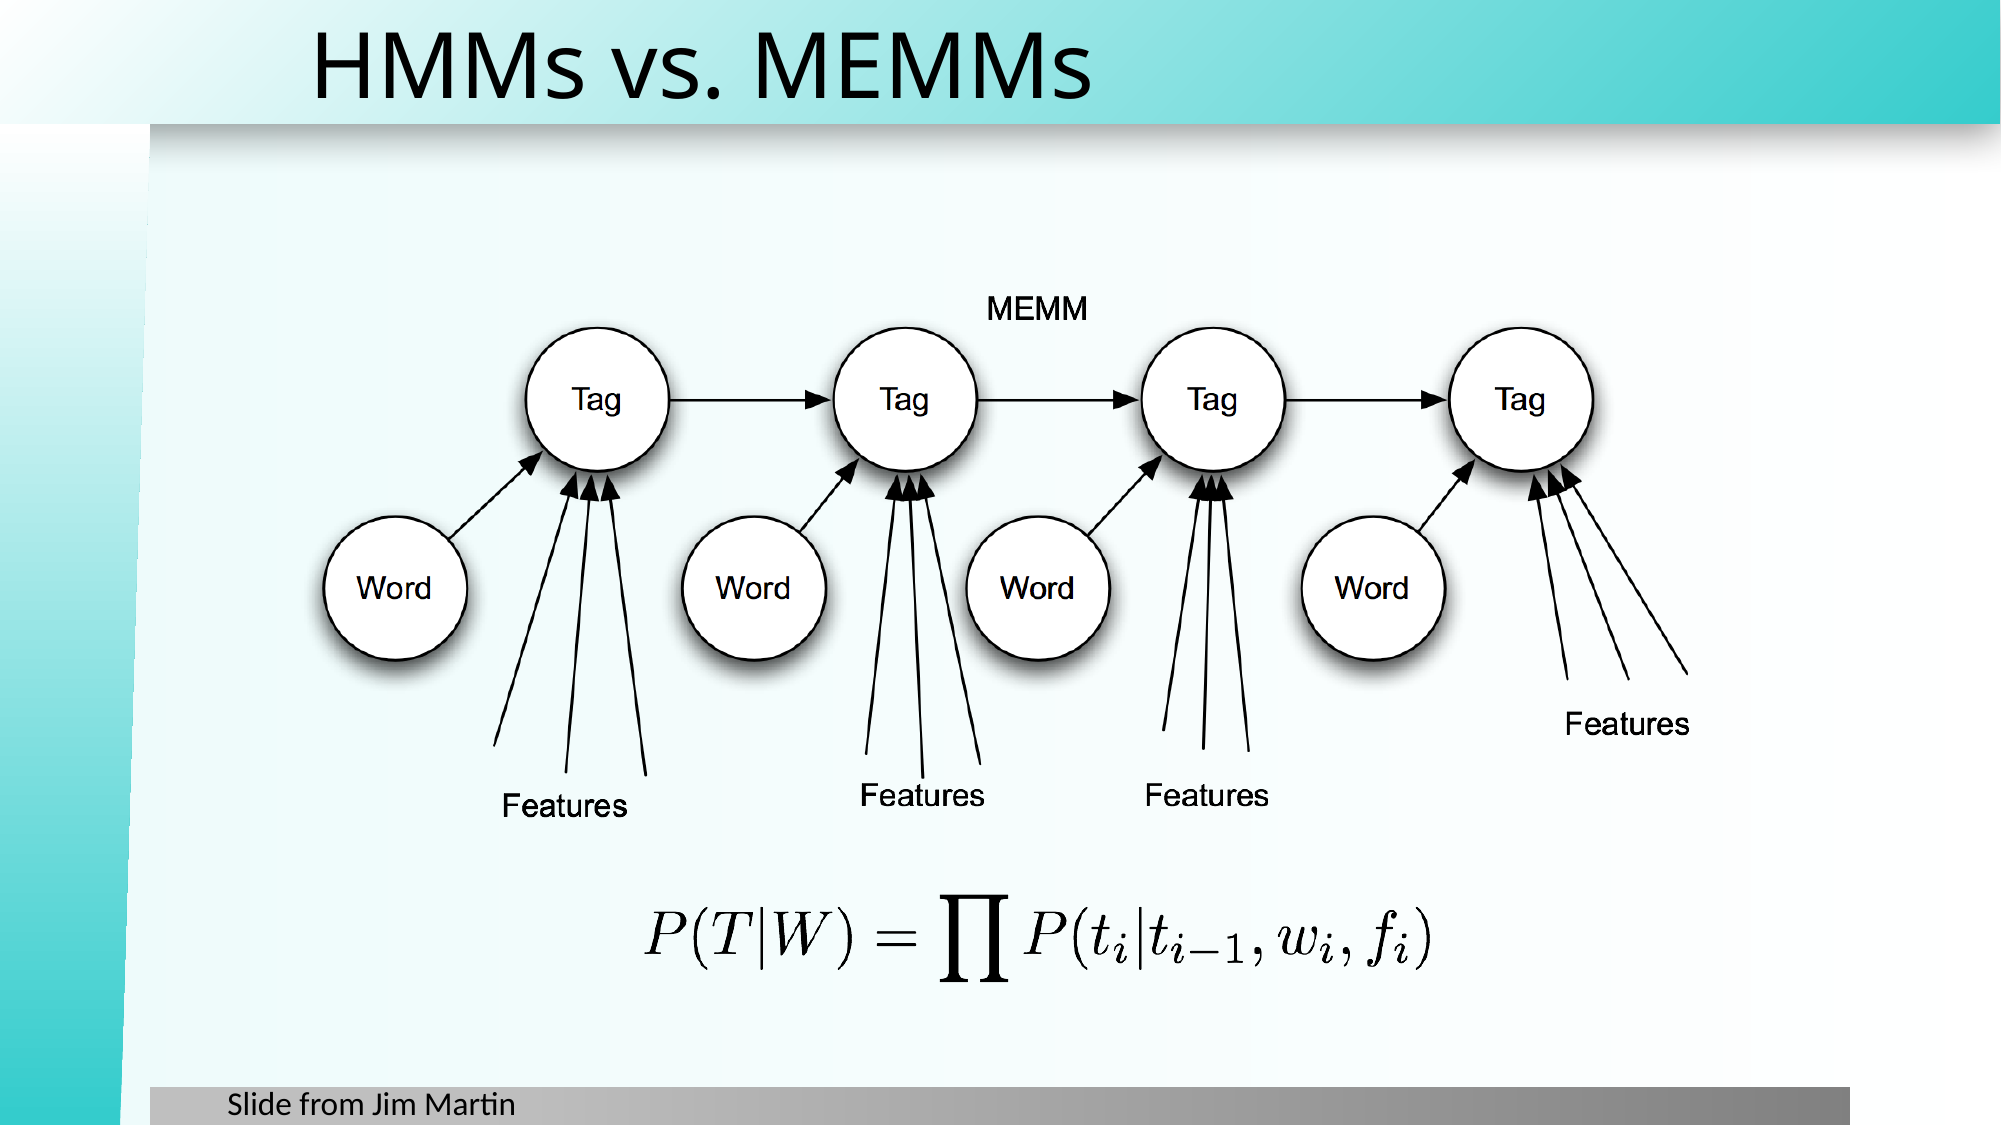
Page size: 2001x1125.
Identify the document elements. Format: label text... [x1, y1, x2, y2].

footer Slide from Jim Martin [212, 1074, 563, 1125]
title HMMs vs. MEMMs [294, 0, 2000, 125]
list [294, 287, 1708, 987]
